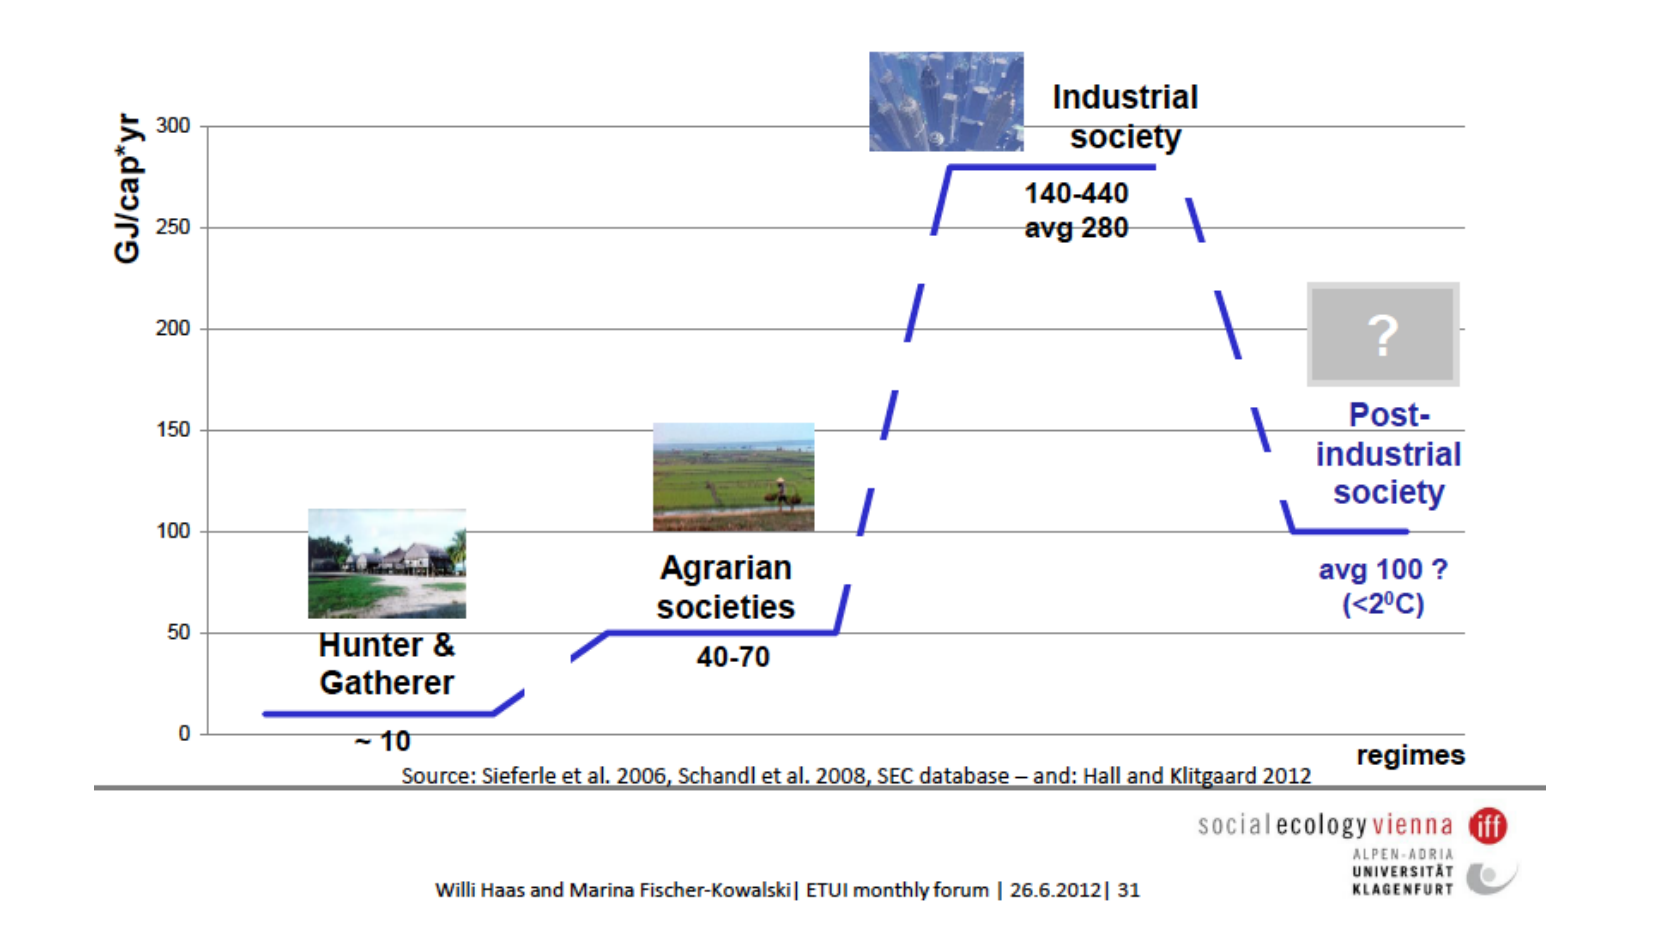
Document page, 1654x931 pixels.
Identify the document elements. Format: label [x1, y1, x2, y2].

picture [94, 11, 1546, 923]
